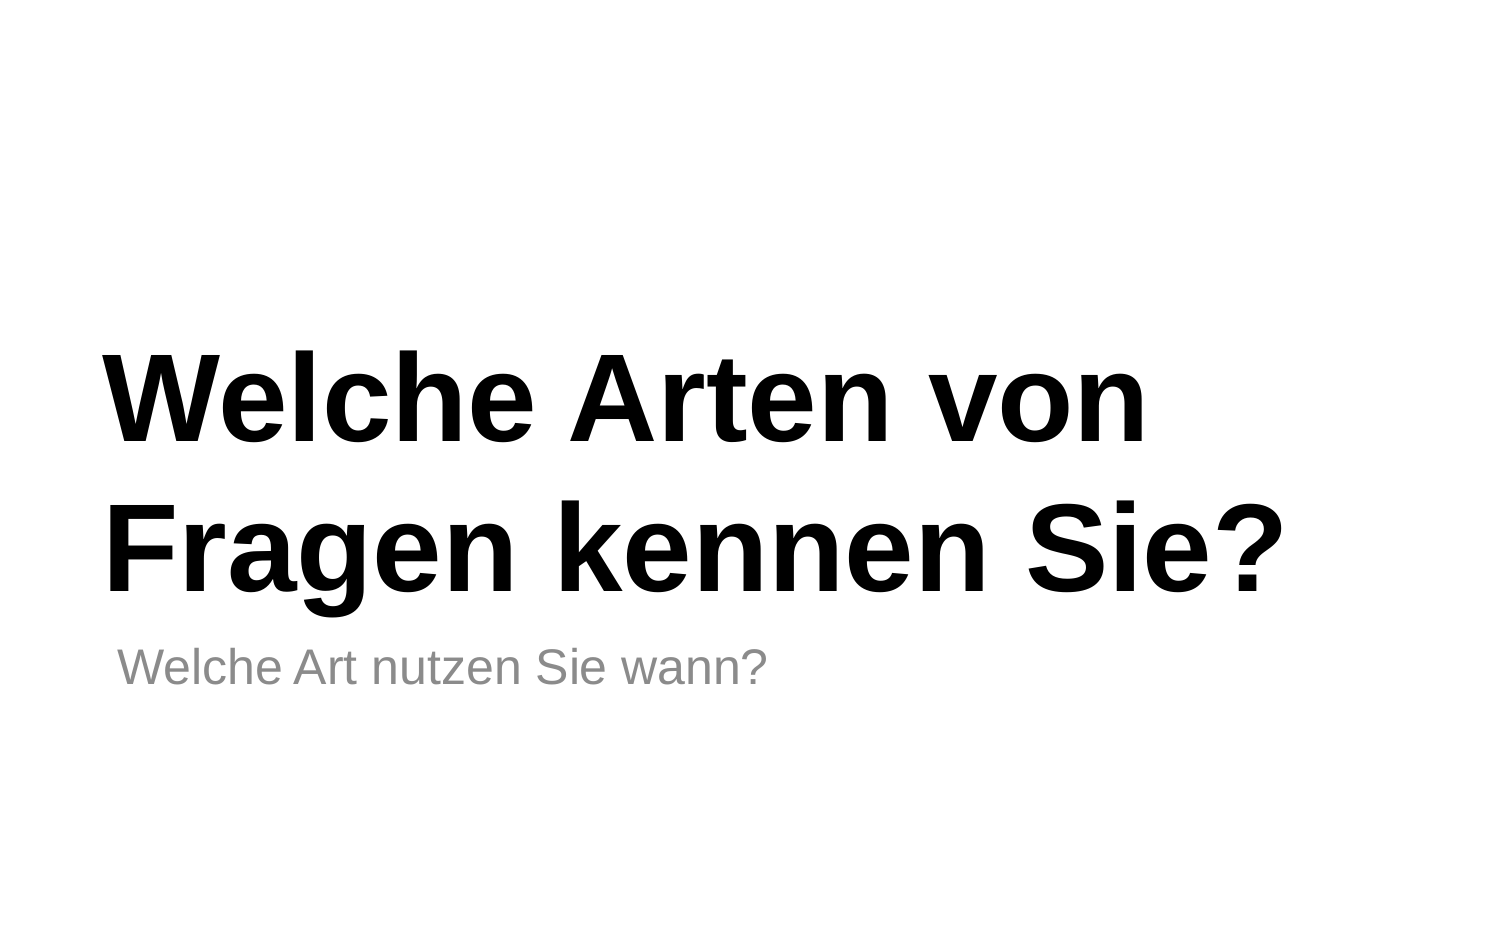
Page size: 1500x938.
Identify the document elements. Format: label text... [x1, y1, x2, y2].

title Welche Arten von Fragen kennen Sie? [102, 233, 1397, 624]
list Welche Art nutzen Sie wann? [102, 627, 1397, 833]
